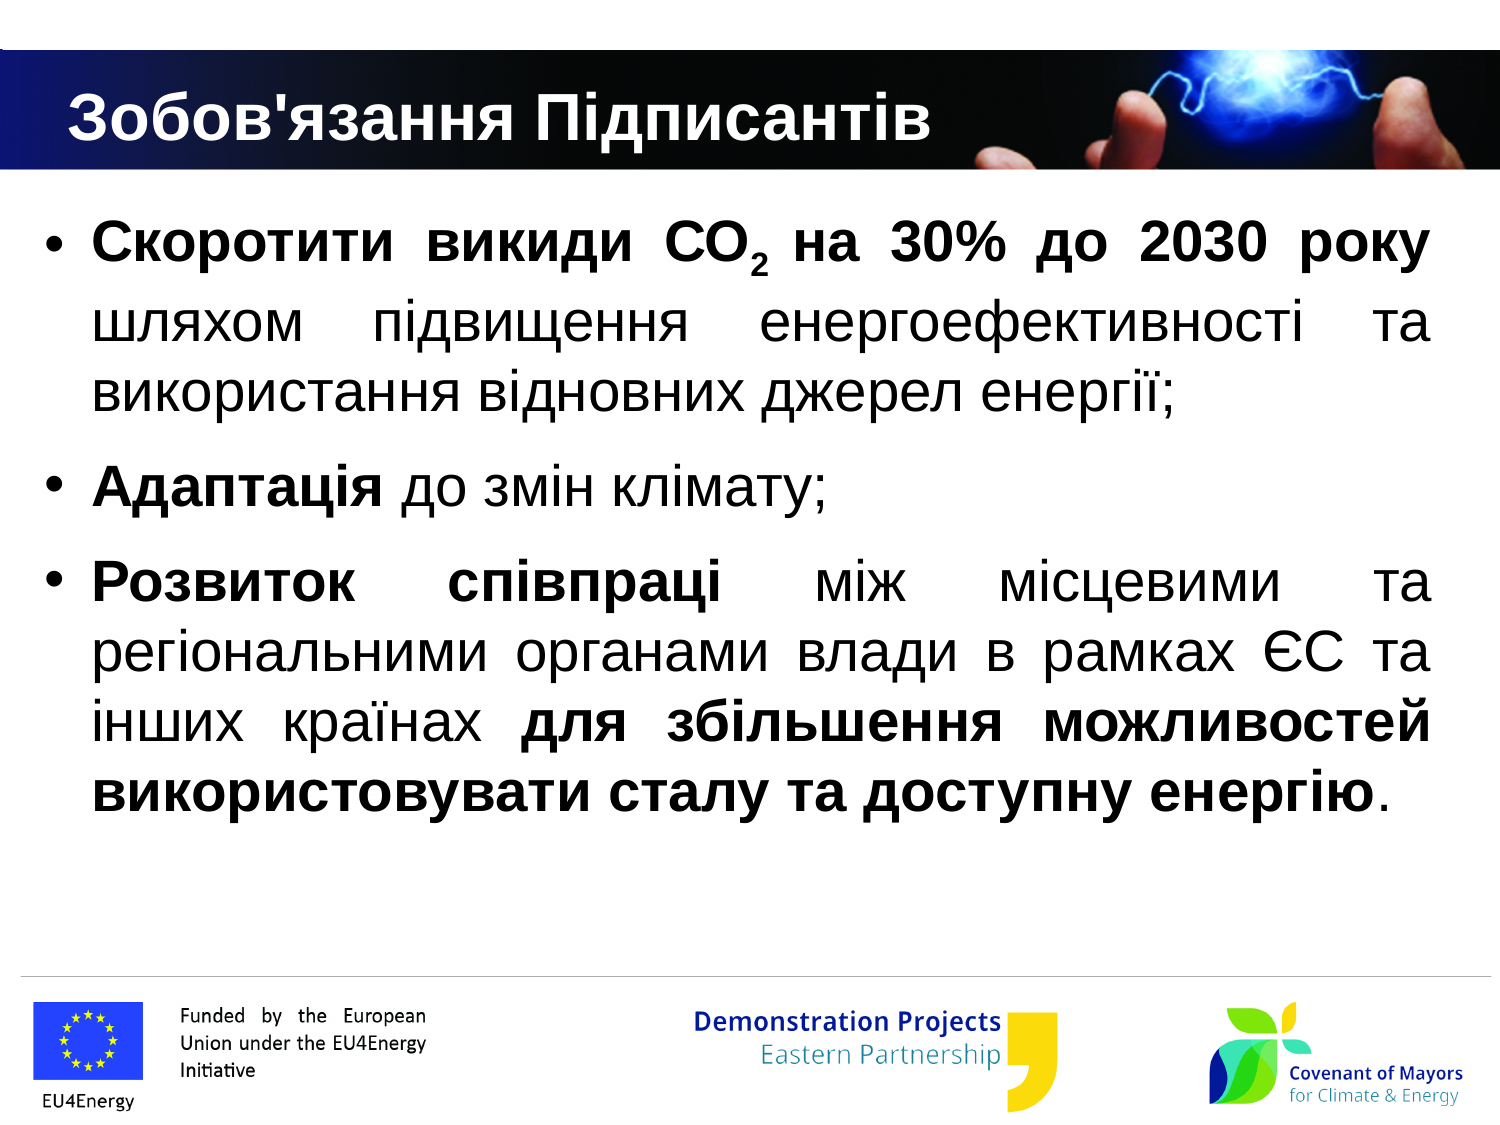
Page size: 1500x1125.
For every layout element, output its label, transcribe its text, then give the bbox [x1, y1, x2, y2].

title Зобов'язання Підписантів [53, 66, 1081, 149]
picture [0, 0, 1500, 1125]
text_box Скоротити викиди СО2 на 30% до 2030 року шляхом підвищення енергоефективності та використання відновних джерел енергії; Адаптація до змін клімату; Розвиток співпраці між місцевими та регіональними органами влади в рамках ЄС та інших країнах для збільшення можливостей використовувати сталу та доступну енергію. [29, 196, 1447, 831]
